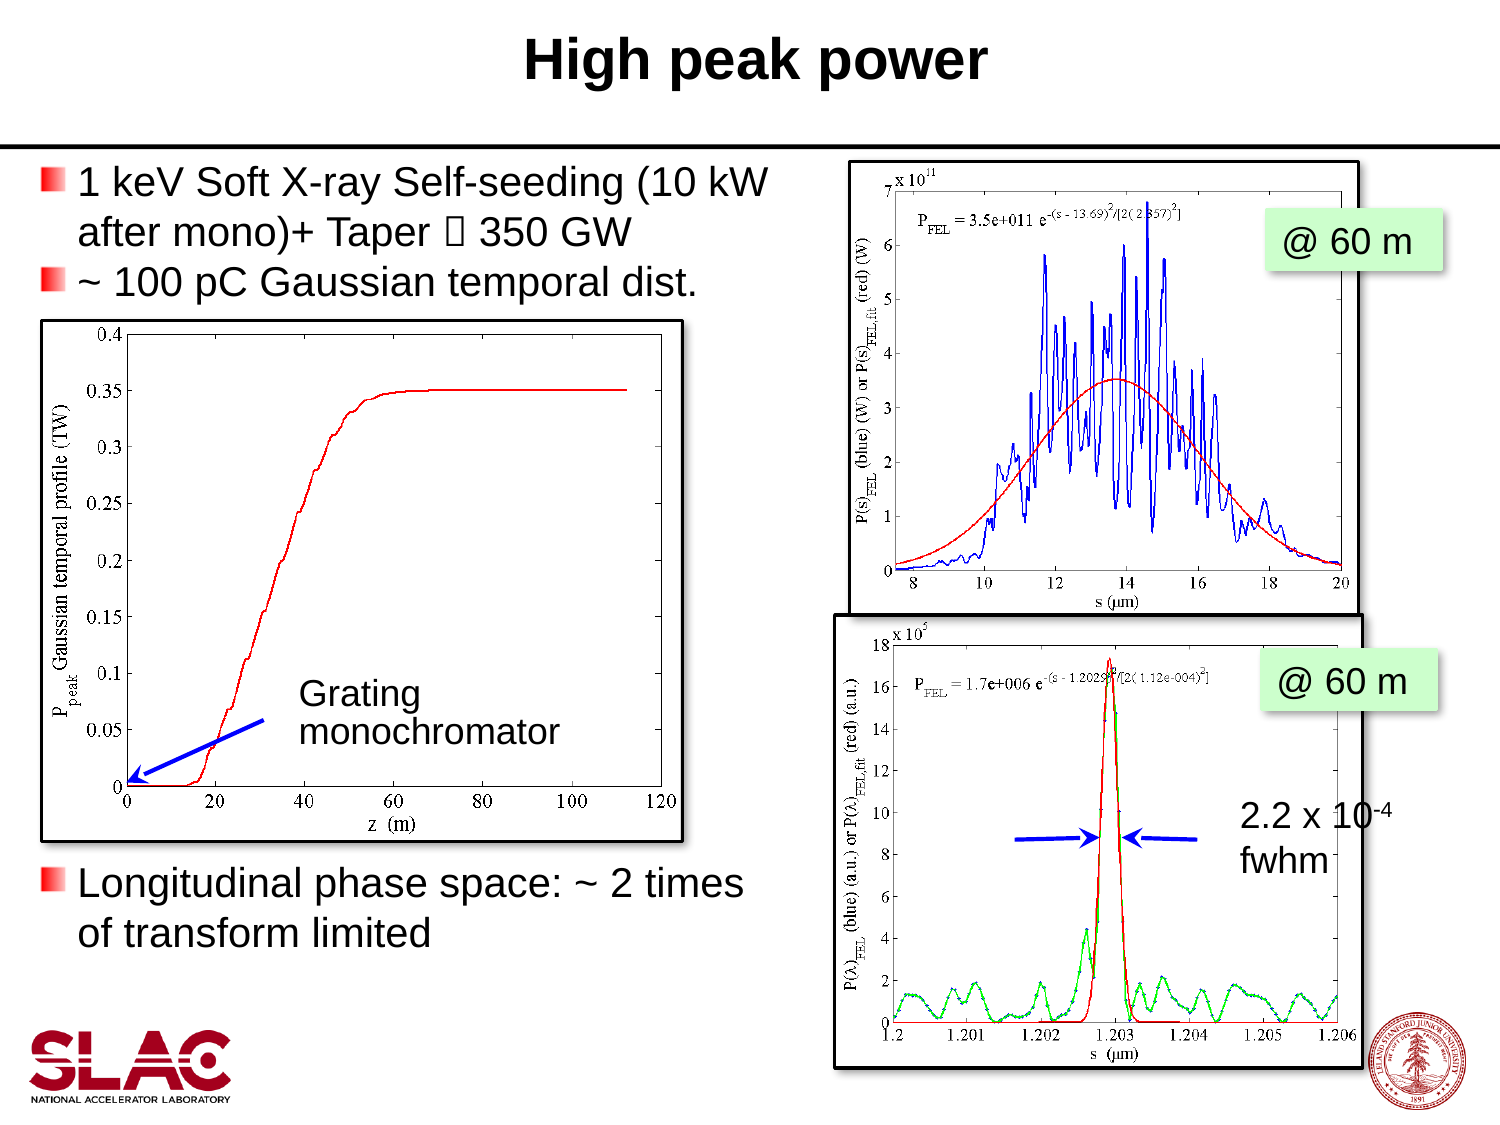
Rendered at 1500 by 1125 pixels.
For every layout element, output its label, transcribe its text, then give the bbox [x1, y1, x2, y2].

text_box @ 60 m [1365, 649, 1437, 710]
picture [835, 616, 1362, 1067]
picture [29, 1030, 231, 1103]
picture [850, 162, 1358, 614]
picture [39, 265, 69, 295]
text_box 1 keV Soft X-ray Self-seeding (10 kW after mono)+ Taper  350 GW ~ 100 pC Gaussian temporal dist. Longitudinal phase space: ~ 2 times of transform limited [24, 147, 800, 963]
picture [39, 165, 69, 195]
text_box 2.2 x 10-4 fwhm [1365, 784, 1419, 889]
text_box @ 60 m [1363, 209, 1442, 270]
title High peak power [49, 11, 1463, 101]
picture [1368, 1012, 1466, 1110]
picture [39, 865, 69, 895]
picture [42, 321, 681, 840]
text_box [125, 719, 264, 783]
